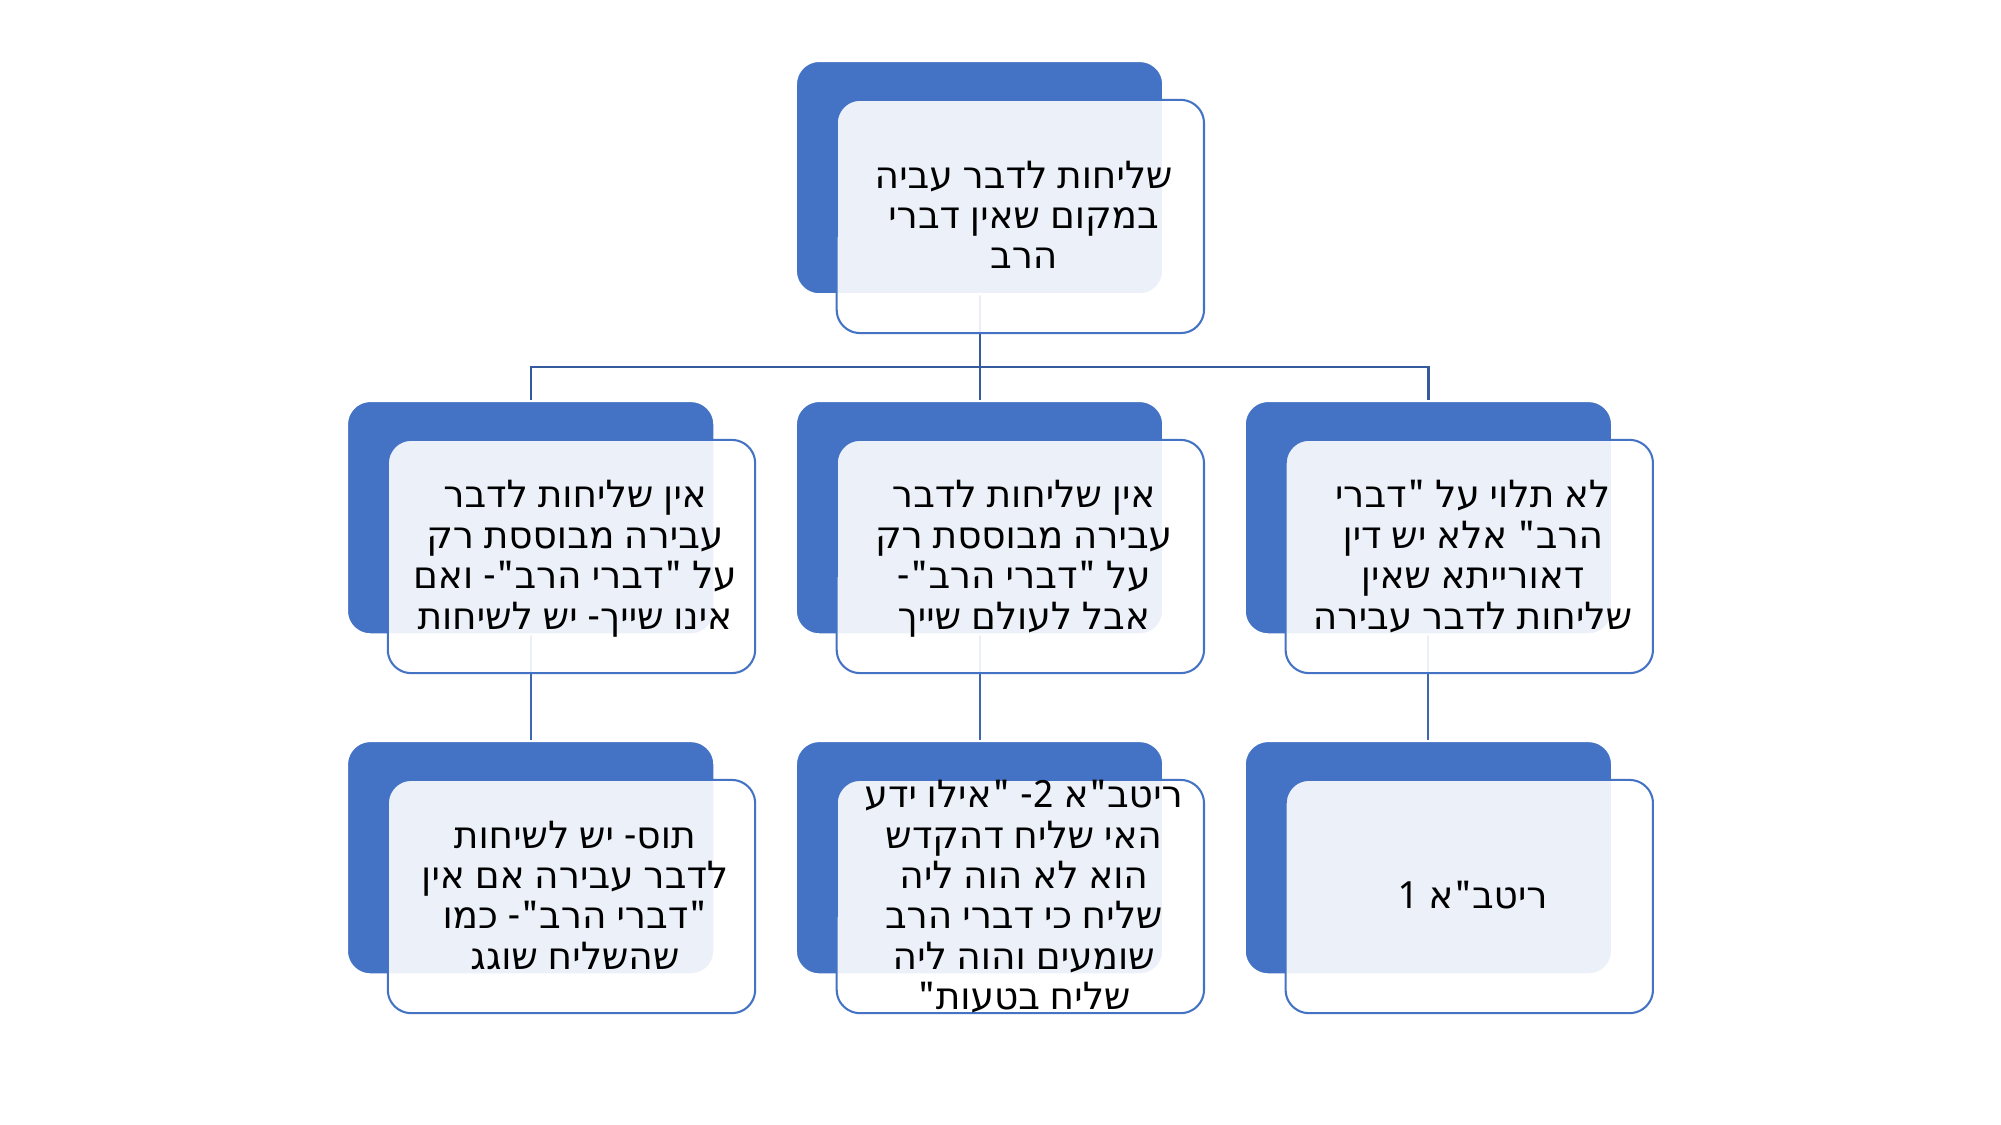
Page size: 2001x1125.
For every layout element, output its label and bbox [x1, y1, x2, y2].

list [137, 60, 1863, 1014]
